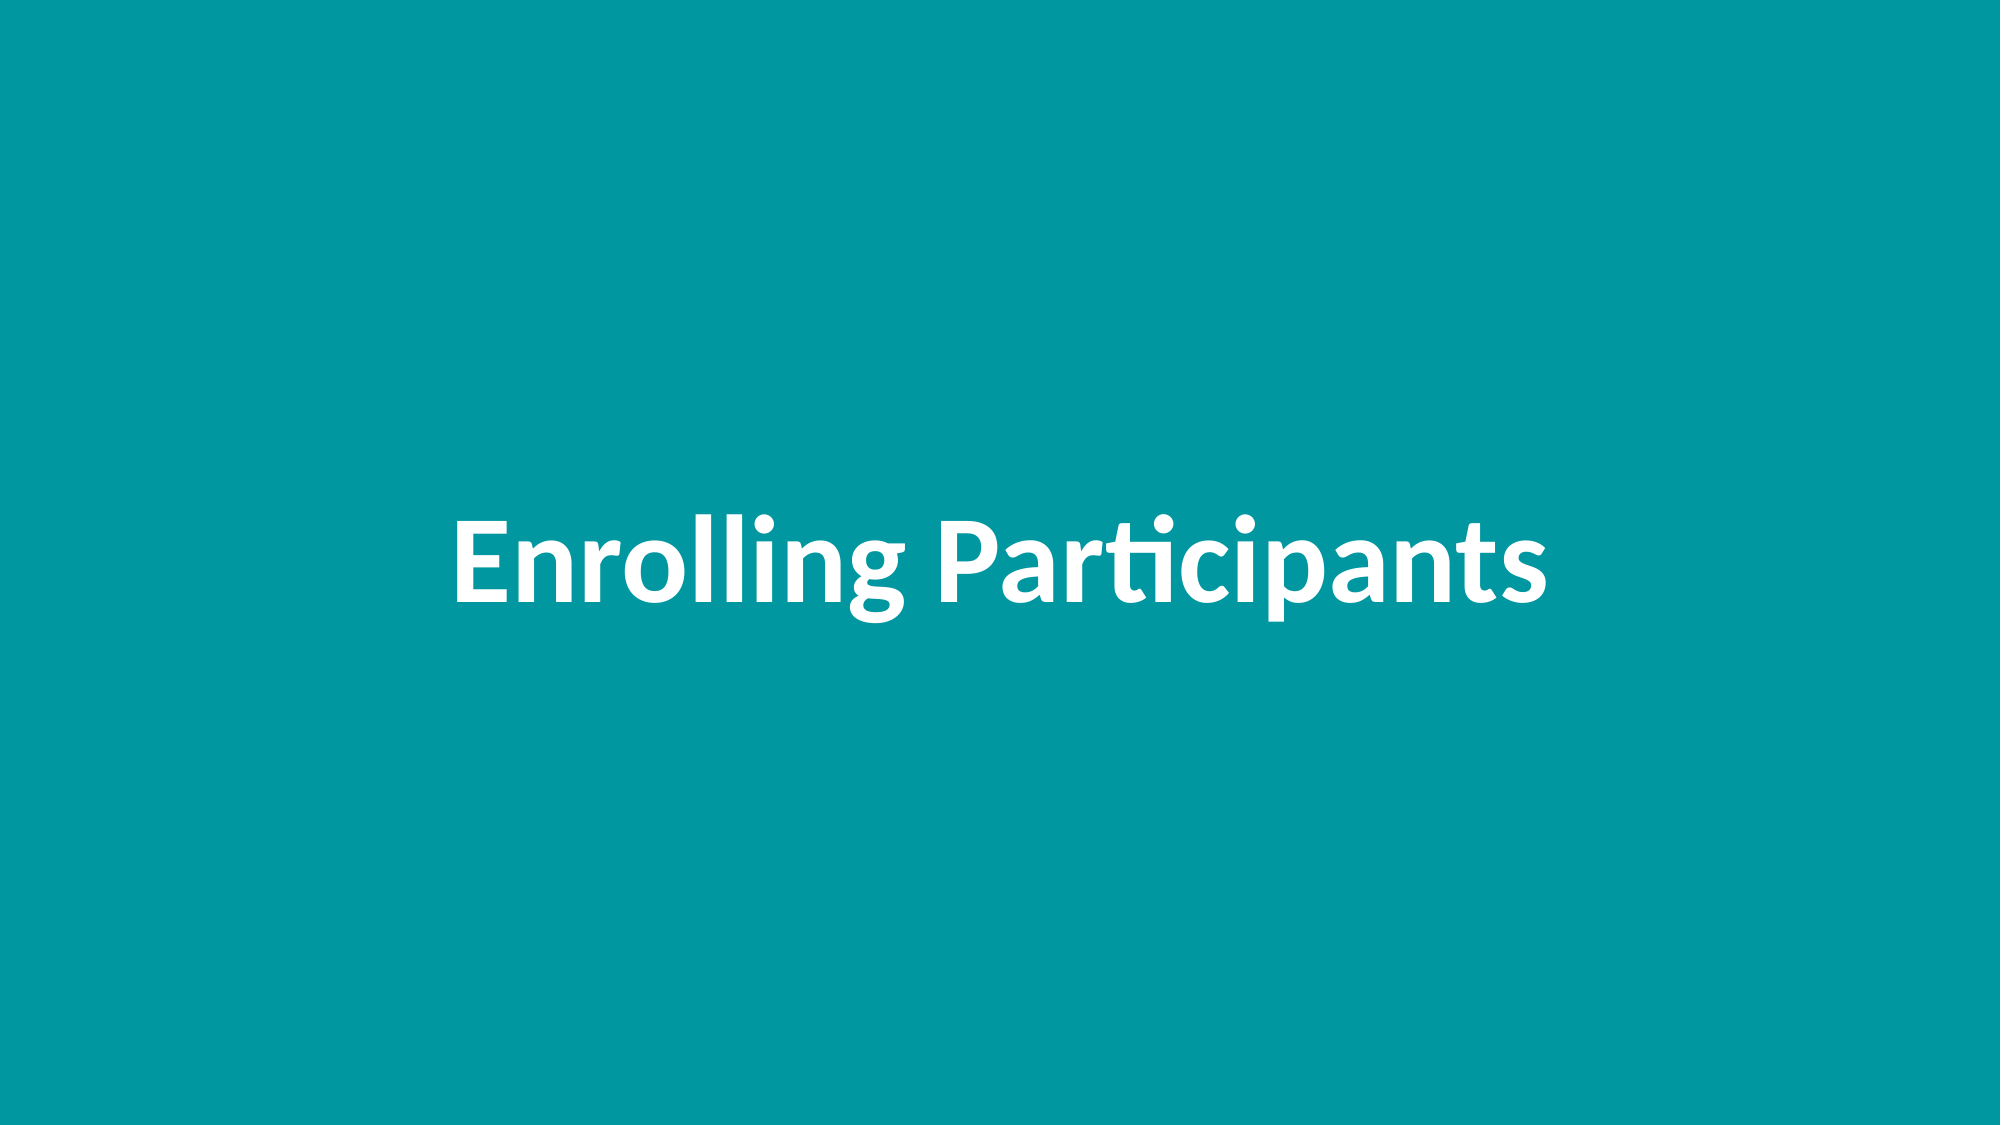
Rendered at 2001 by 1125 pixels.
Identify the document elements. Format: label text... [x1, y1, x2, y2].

title Enrolling Participants [137, 0, 1863, 1125]
